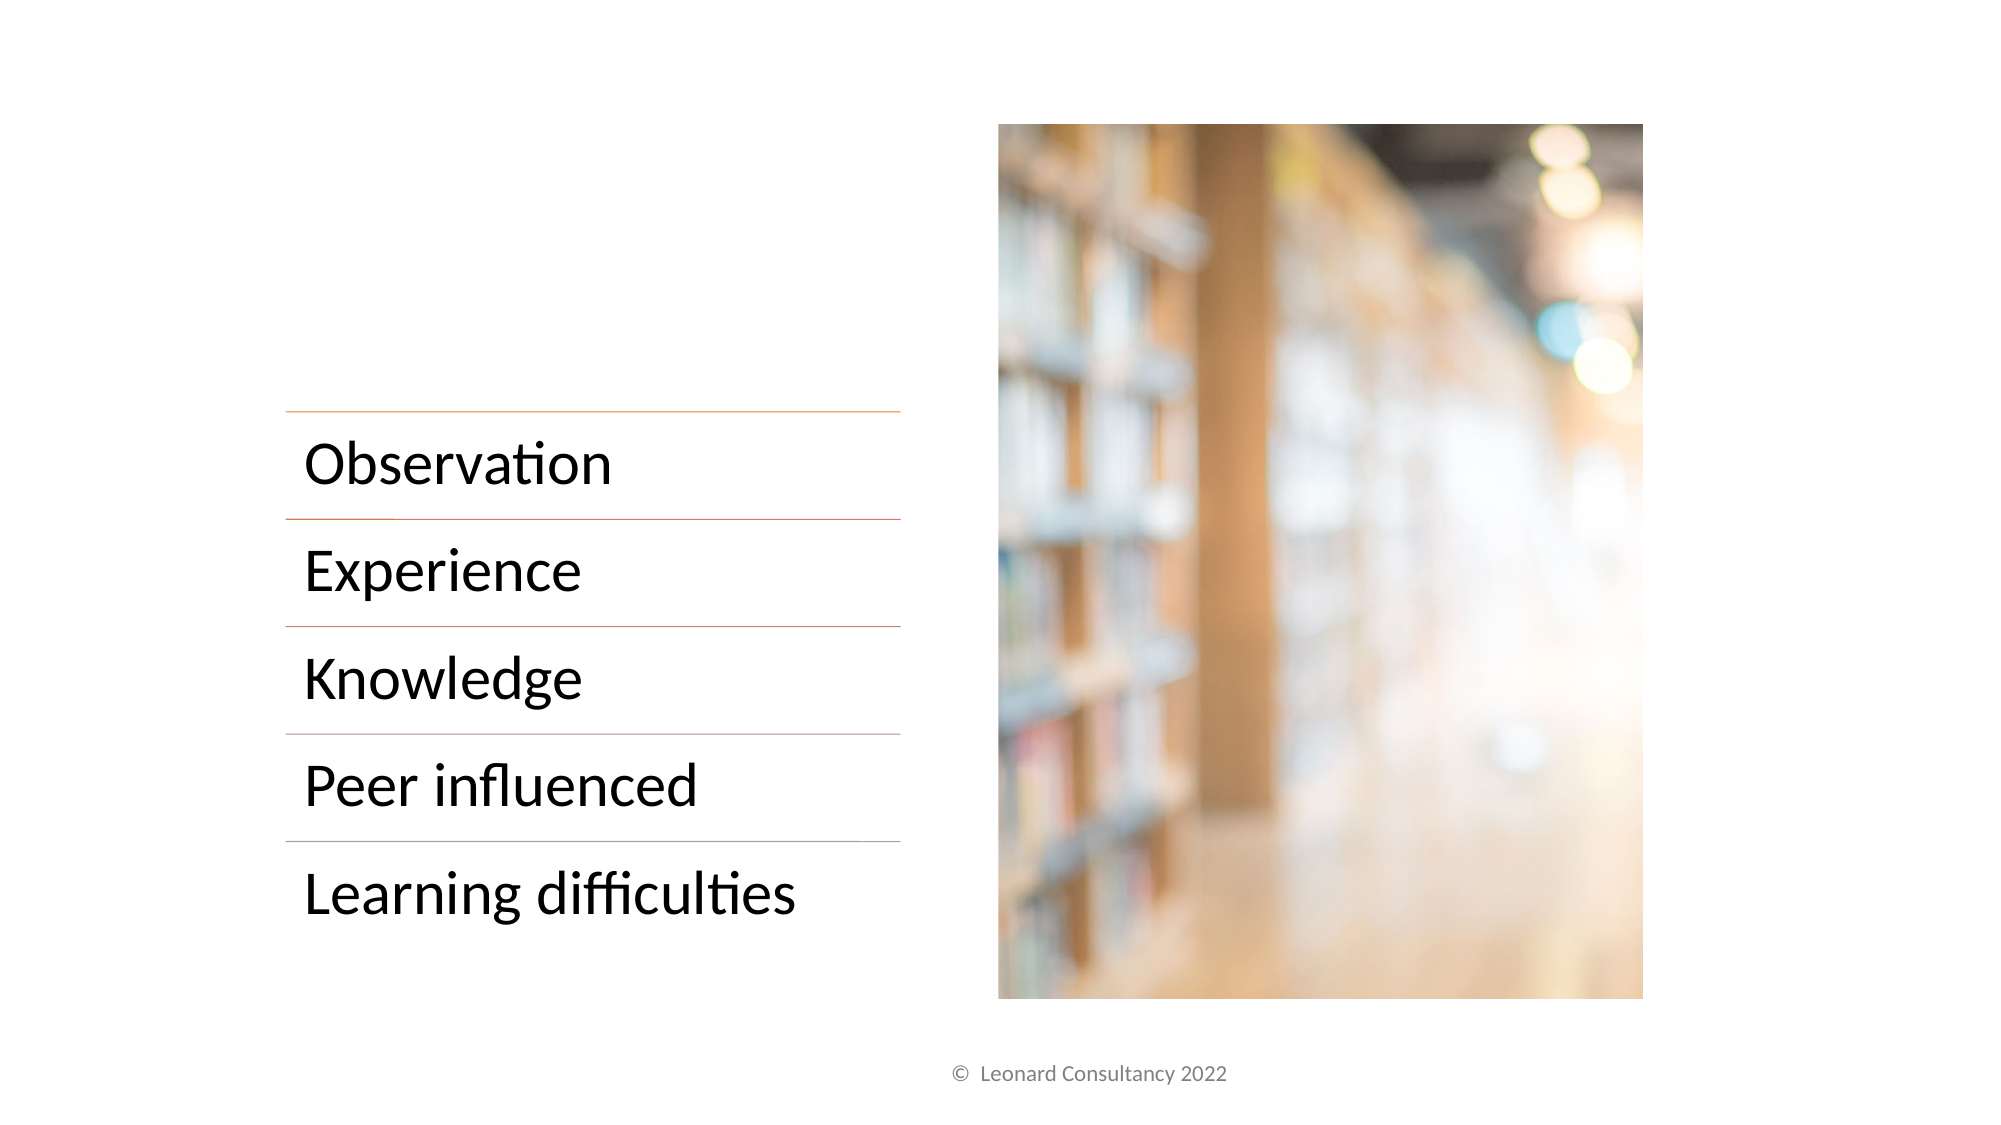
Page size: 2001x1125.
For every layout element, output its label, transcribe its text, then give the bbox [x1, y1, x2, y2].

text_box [285, 411, 901, 949]
picture [998, 124, 1643, 999]
footer © Leonard Consultancy 2022 [726, 1042, 1454, 1103]
